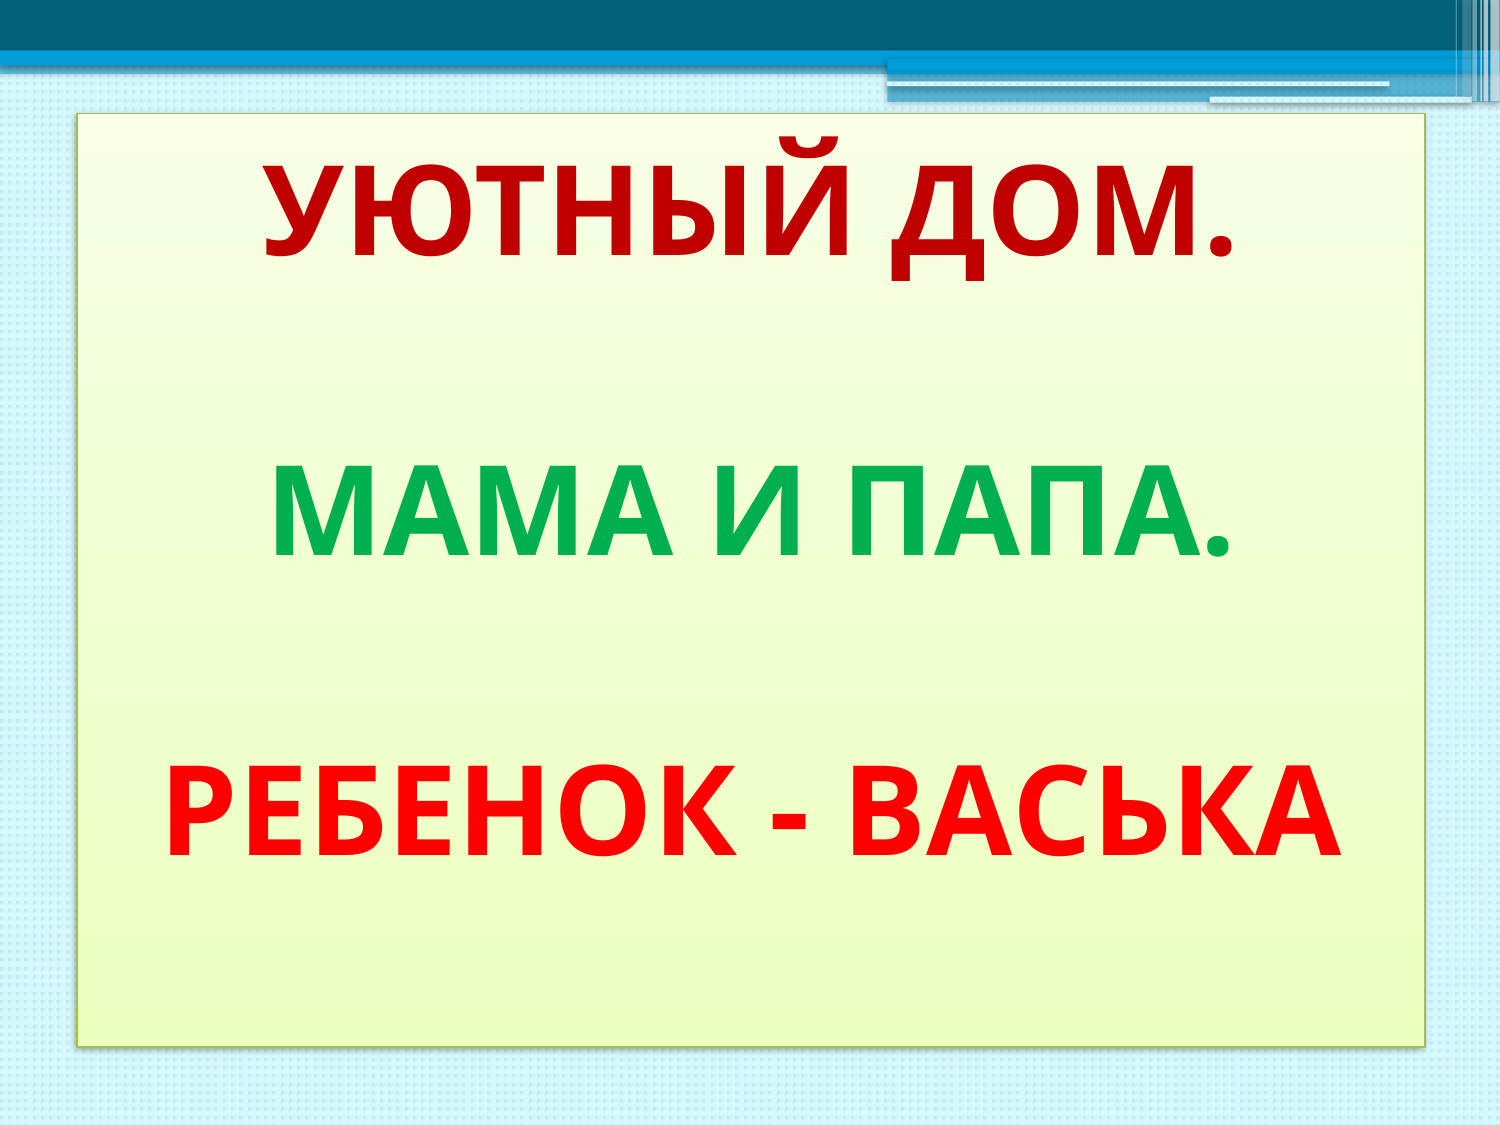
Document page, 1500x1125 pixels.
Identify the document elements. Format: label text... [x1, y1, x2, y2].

title УЮТНЫЙ ДОМ. МАМА И ПАПА. РЕБЕНОК - ВАСЬКА [76, 113, 1426, 1048]
